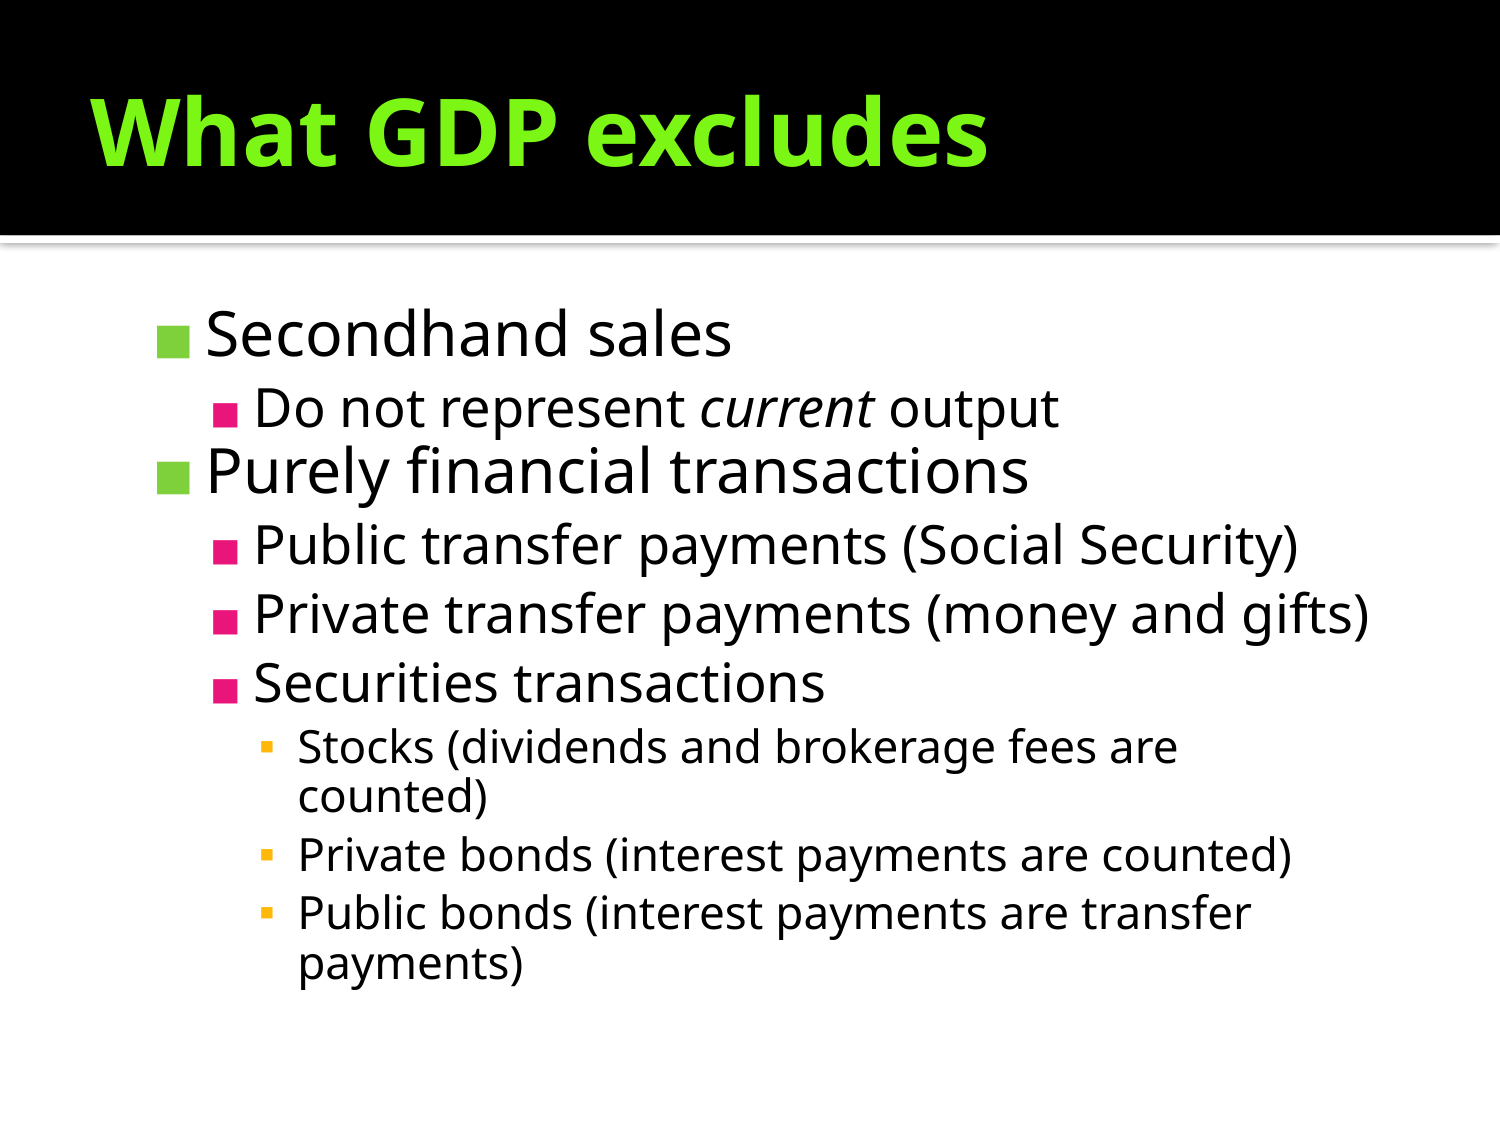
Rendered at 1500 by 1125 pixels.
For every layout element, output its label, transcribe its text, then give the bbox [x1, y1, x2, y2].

list Secondhand sales Do not represent current output Purely financial transactions Public transfer payments (Social Security) Private transfer payments (money and gifts) Securities transactions Stocks (dividends and brokerage fees are counted) Private bonds (interest payments are counted) Public bonds (interest payments are transfer payments) [125, 287, 1388, 950]
title What GDP excludes [75, 26, 1425, 231]
